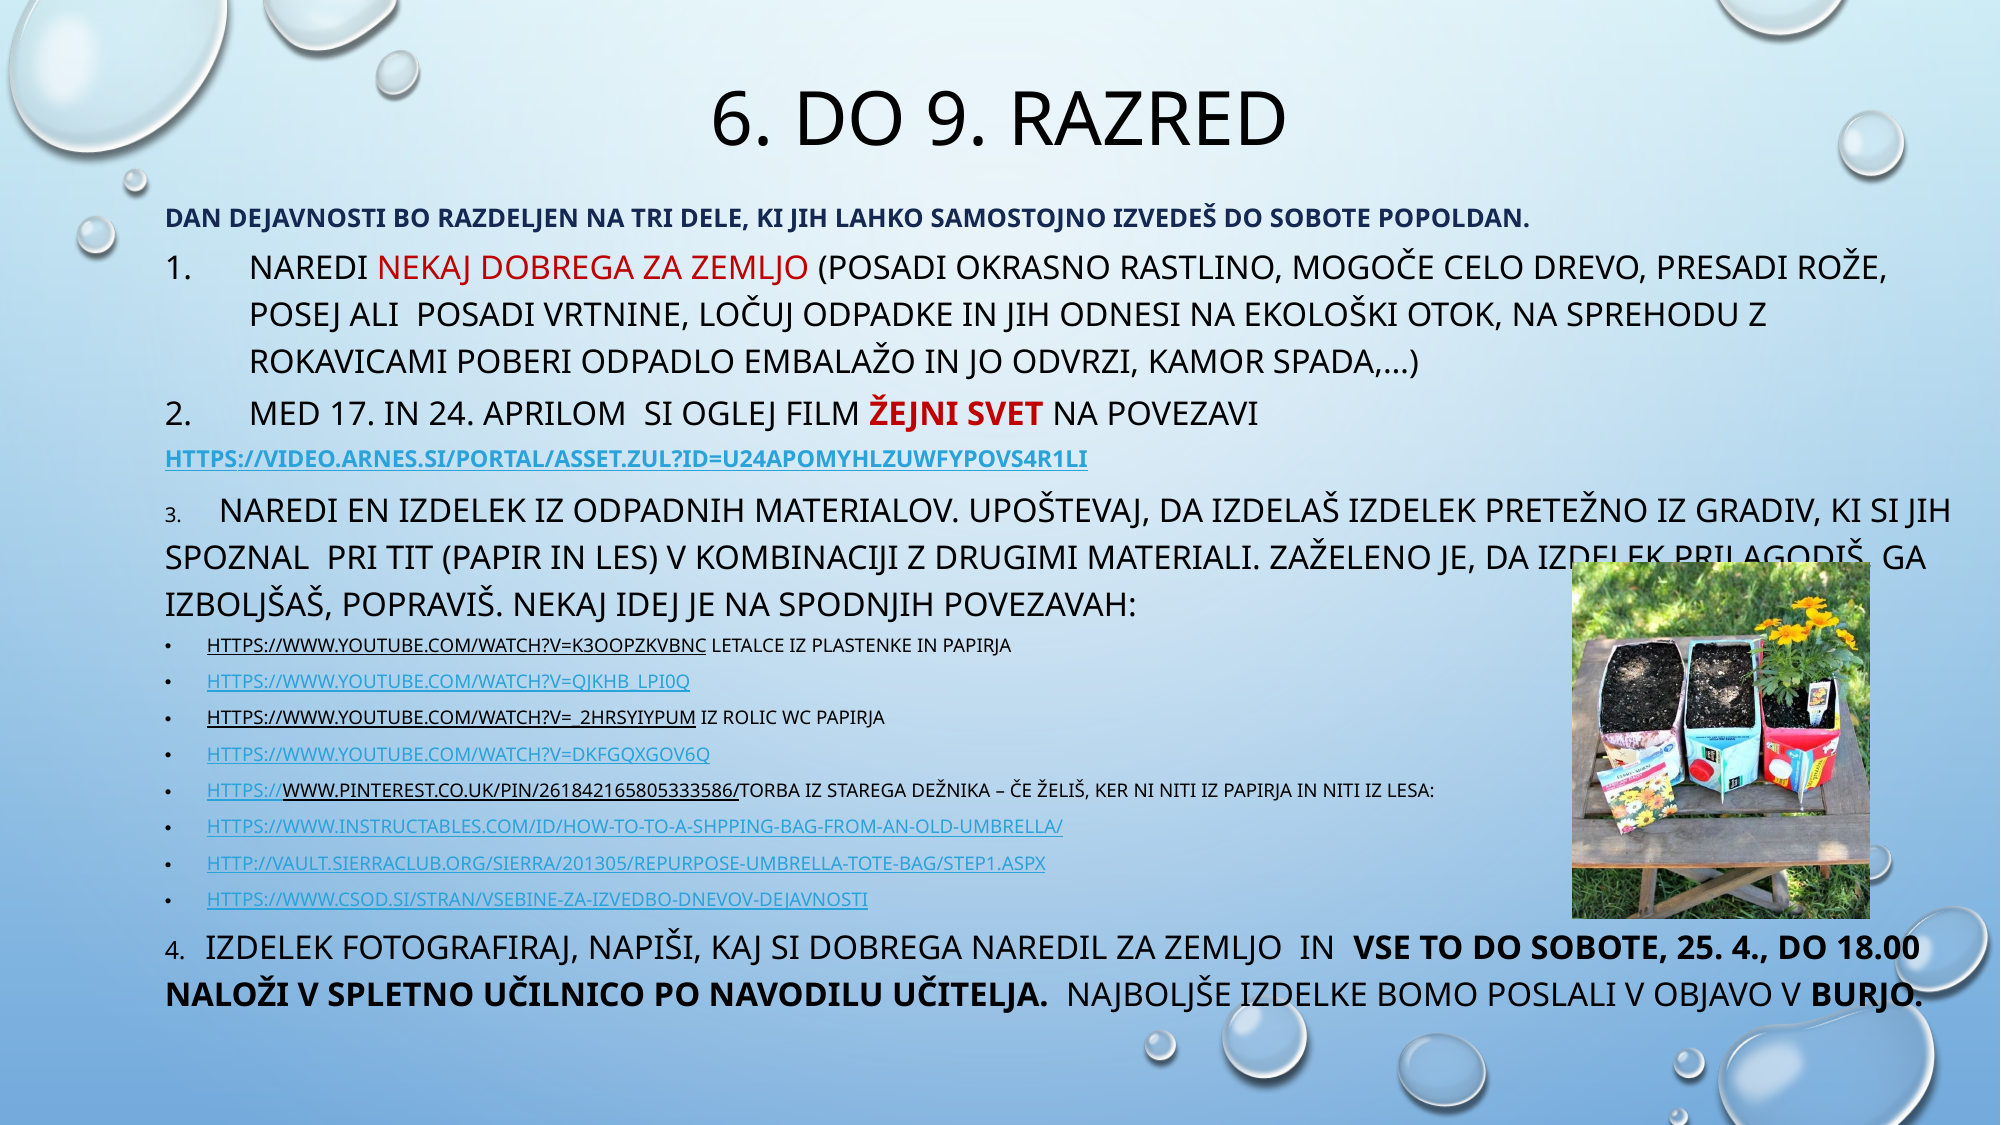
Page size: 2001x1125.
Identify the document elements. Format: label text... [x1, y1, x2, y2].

title 6. Do 9. razred [149, 65, 1851, 178]
picture [0, 0, 2000, 1125]
list Dan dejavnosti bo razdeljen na tri dele, ki jih lahko samostojno izvedeš do sobote popoldan. Naredi nekaj dobrega za Zemljo (posadi okrasno rastlino, mogoče celo drevo, presadi rože, posej ali posadi vrtnine, ločuj odpadke in jih odnesi na ekološki otok, na sprehodu z rokavicami poberi odpadlo embalažo in jo odvrzi, kamor spada,…) med 17. in 24. aprilom si Oglej film Žejni svet na povezavi https://video.arnes.si/portal/asset.zul?id=u24apoMYhLZUWFYpoVs4R1Li 3. Naredi en izdelek iz odpadnih materialov. Upoštevaj, da izdelaš izdelek pretežno iz gradiv, ki si jih spoznal pri TIT (papir in les) v kombinaciji z drugimi materiali. Zaželeno je, da izdelek prilagodiš, ga izboljšaš, popraviš. Nekaj idej je na spodnjih povezavah: https://www.youtube.com/watch?v=K3OopZKvBnc letalce iz plastenke in papirja https://www.youtube.com/watch?v=QjKhB_Lpi0Q https://www.youtube.com/watch?v=_2hrSYiYPUM iz rolic wc papirja https://www.youtube.com/watch?v=dKfgQXGoV6Q https://www.pinterest.co.uk/pin/261842165805333586/Torba iz starega dežnika – če želiš, ker ni niti iz papirja in niti iz lesa: https://www.instructables.com/id/How-to-to-a-shpping-bag-from-an-old-umbrella/ http://vault.sierraclub.org/sierra/201305/repurpose-umbrella-tote-bag/step1.aspx https://www.csod.si/stran/vsebine-za-izvedbo-dnevov-dejavnosti 4. Izdelek fotografiraj, napiši, kaj si dobrega naredil za zemljo in Vse to do sobote, 25. 4., do 18.00 naloži v spletno učilnico po navodilu učitelja. Najboljše izdelke bomo poslali v objavo v burjo. [149, 188, 1969, 1043]
